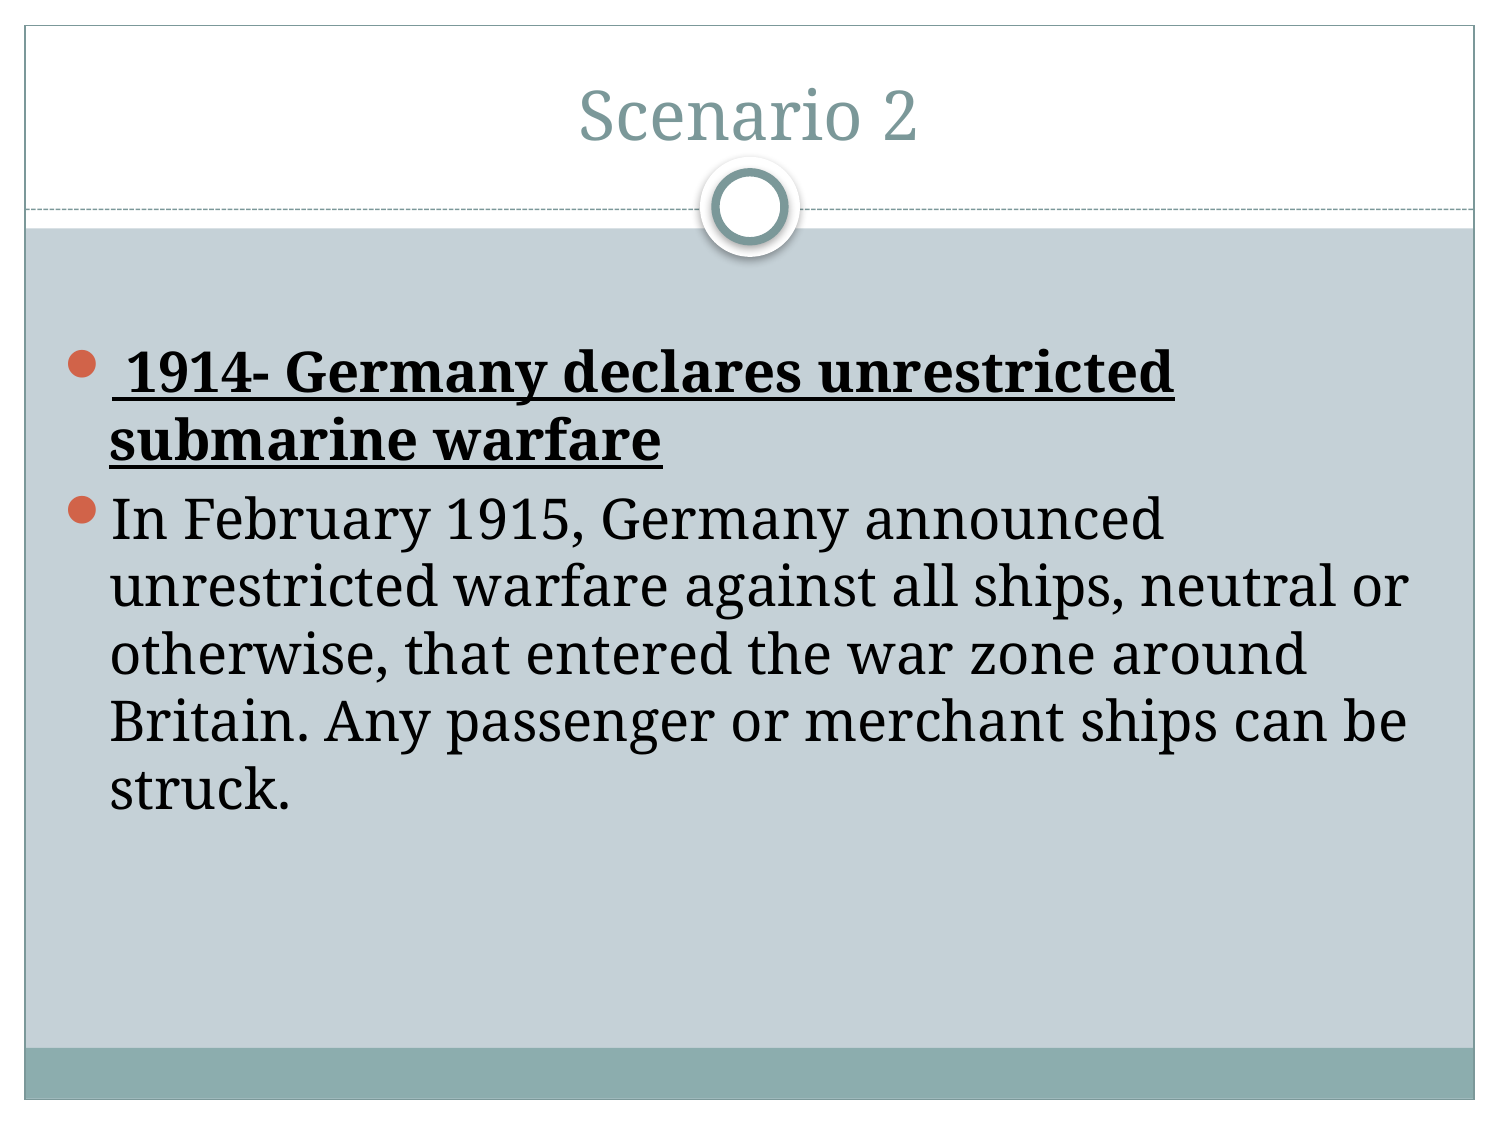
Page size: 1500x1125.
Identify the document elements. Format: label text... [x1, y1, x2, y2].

title Scenario 2 [49, 37, 1450, 162]
list 1914- Germany declares unrestricted submarine warfare In February 1915, Germany announced unrestricted warfare against all ships, neutral or otherwise, that entered the war zone around Britain. Any passenger or merchant ships can be struck. [49, 250, 1445, 1001]
